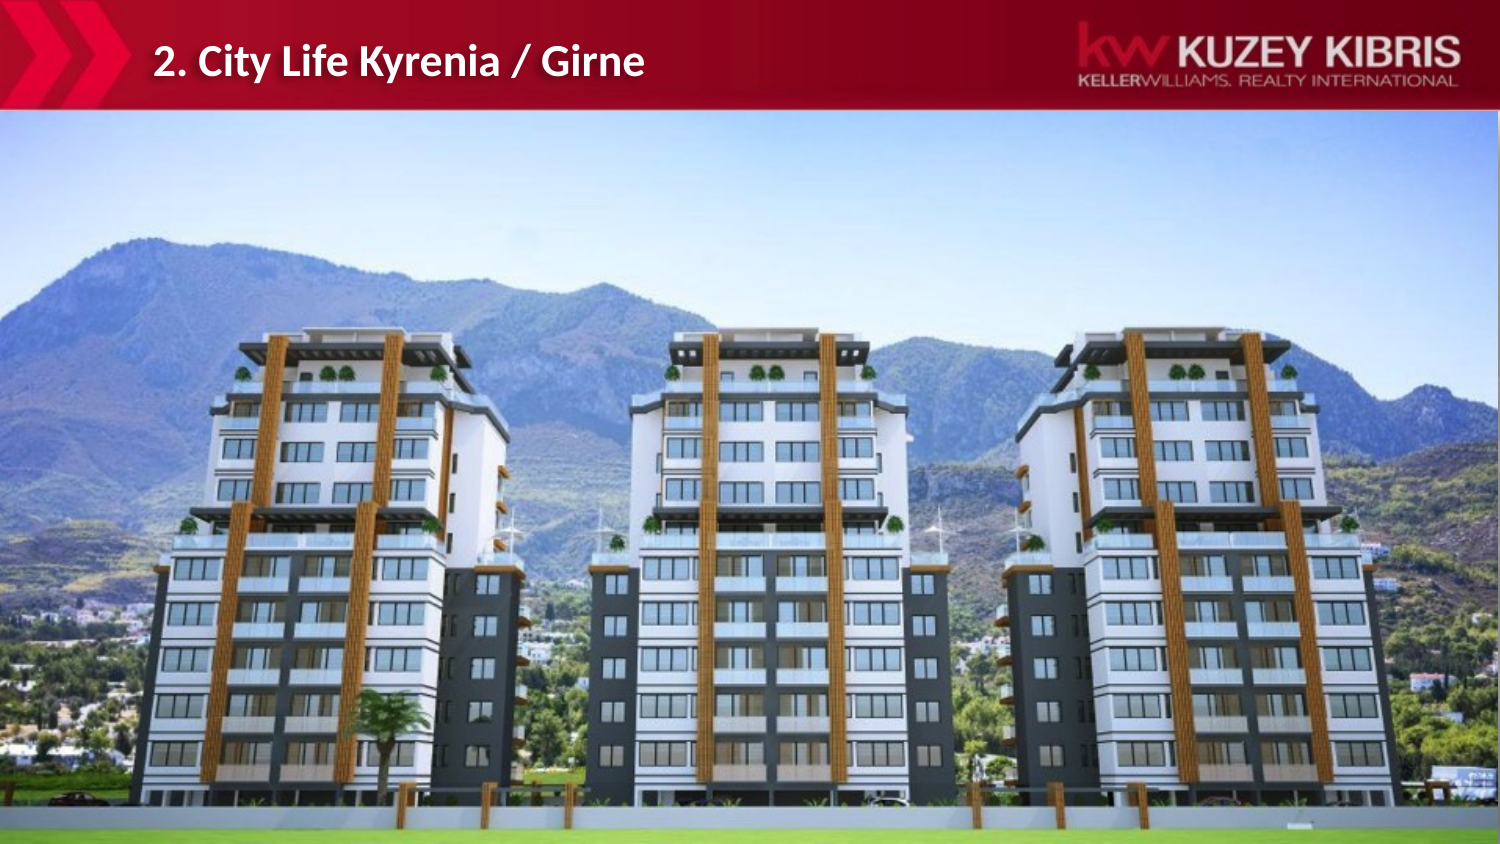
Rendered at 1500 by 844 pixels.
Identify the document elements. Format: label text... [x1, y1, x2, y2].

text_box 2. City Life Kyrenia / Girne [133, 29, 1071, 88]
picture [0, 0, 1500, 844]
